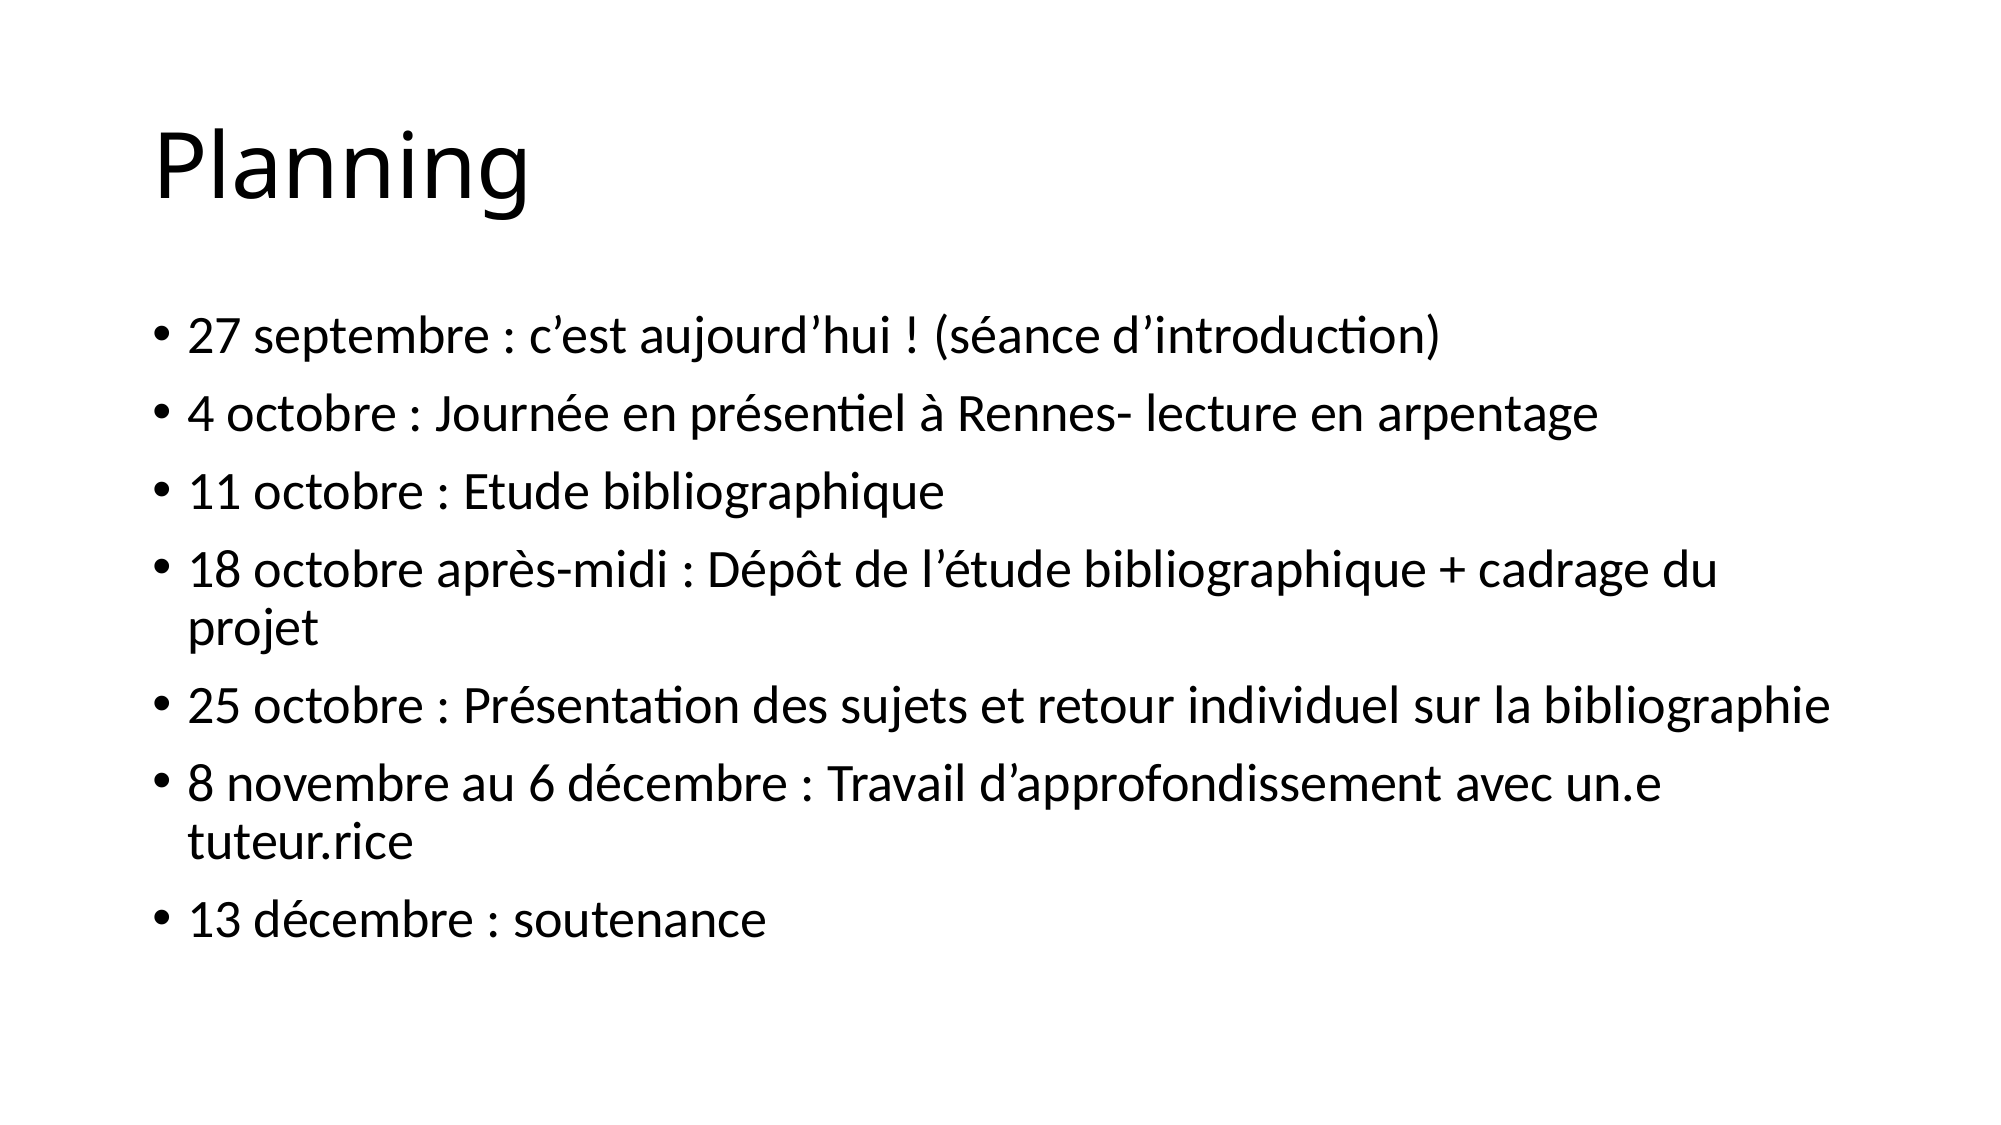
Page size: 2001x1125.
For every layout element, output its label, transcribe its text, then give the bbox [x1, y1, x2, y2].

title Planning [137, 59, 1863, 278]
list 27 septembre : c’est aujourd’hui ! (séance d’introduction) 4 octobre : Journée en présentiel à Rennes- lecture en arpentage 11 octobre : Etude bibliographique 18 octobre après-midi : Dépôt de l’étude bibliographique + cadrage du projet 25 octobre : Présentation des sujets et retour individuel sur la bibliographie 8 novembre au 6 décembre : Travail d’approfondissement avec un.e tuteur.rice 13 décembre : soutenance [137, 299, 1863, 1014]
